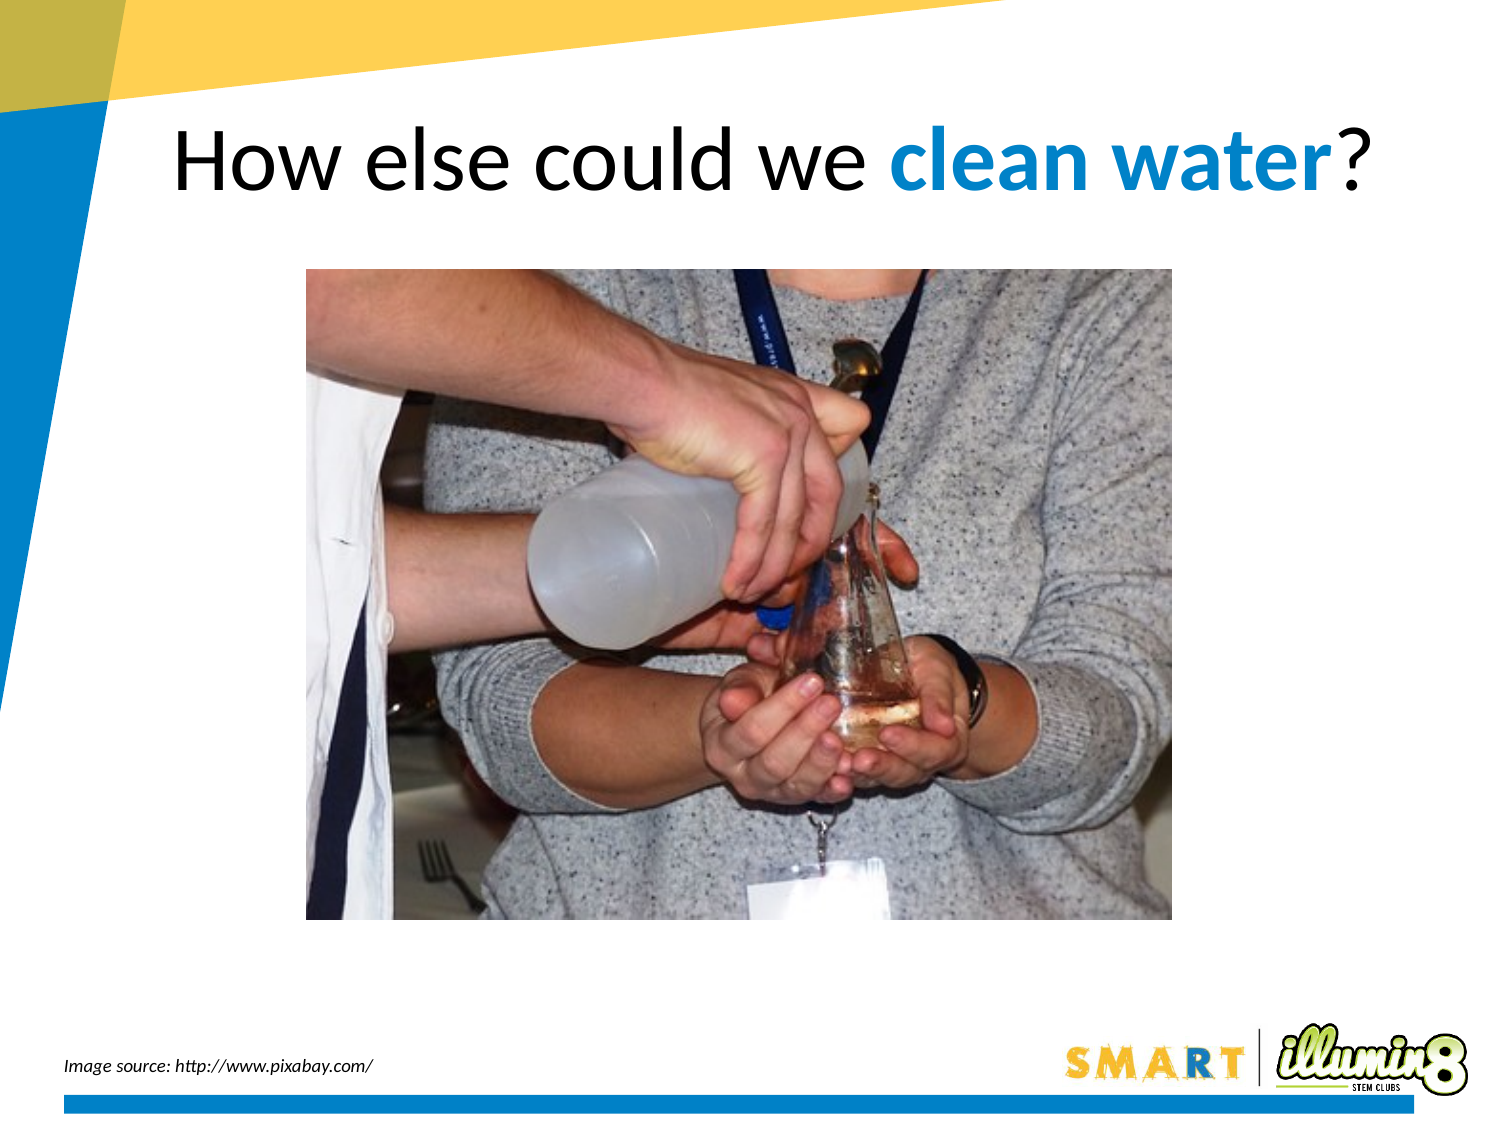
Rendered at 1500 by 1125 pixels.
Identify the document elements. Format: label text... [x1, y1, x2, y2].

picture [306, 269, 1172, 920]
picture [1276, 1023, 1468, 1096]
text_box [0, 102, 110, 713]
text_box [63, 1094, 1415, 1115]
text_box [0, 0, 1015, 114]
text_box Image source: http://www.pixabay.com/ [49, 1046, 392, 1084]
picture [1250, 1023, 1268, 1089]
text_box How else could we clean water? [157, 104, 1454, 147]
